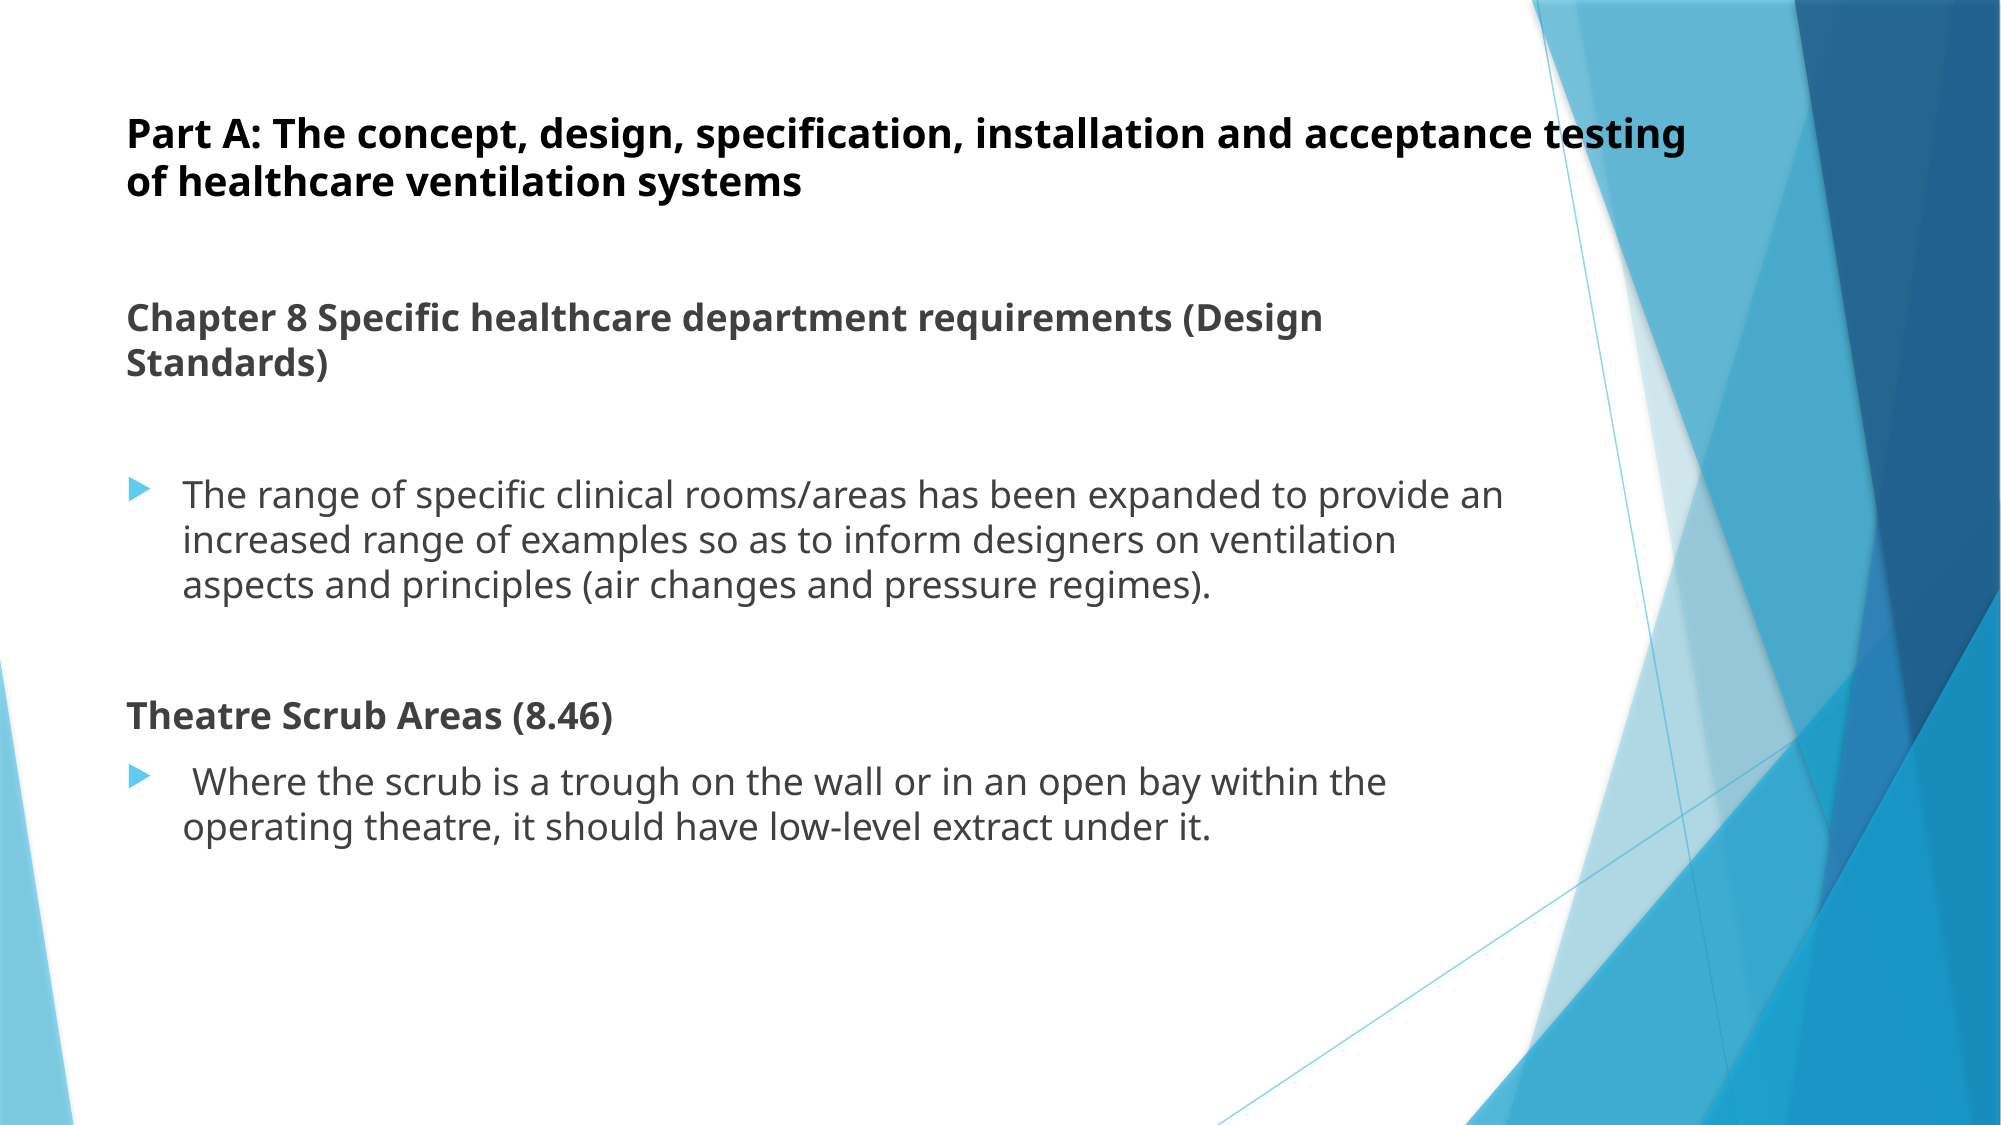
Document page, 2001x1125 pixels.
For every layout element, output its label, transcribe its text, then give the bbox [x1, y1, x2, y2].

title Part A: The concept, design, specification, installation and acceptance testing of healthcare ventilation systems [111, 99, 1729, 271]
list Chapter 8 Specific healthcare department requirements (Design Standards) The range of specific clinical rooms/areas has been expanded to provide an increased range of examples so as to inform designers on ventilation aspects and principles (air changes and pressure regimes). Theatre Scrub Areas (8.46) Where the scrub is a trough on the wall or in an open bay within the operating theatre, it should have low-level extract under it. [111, 286, 1522, 991]
